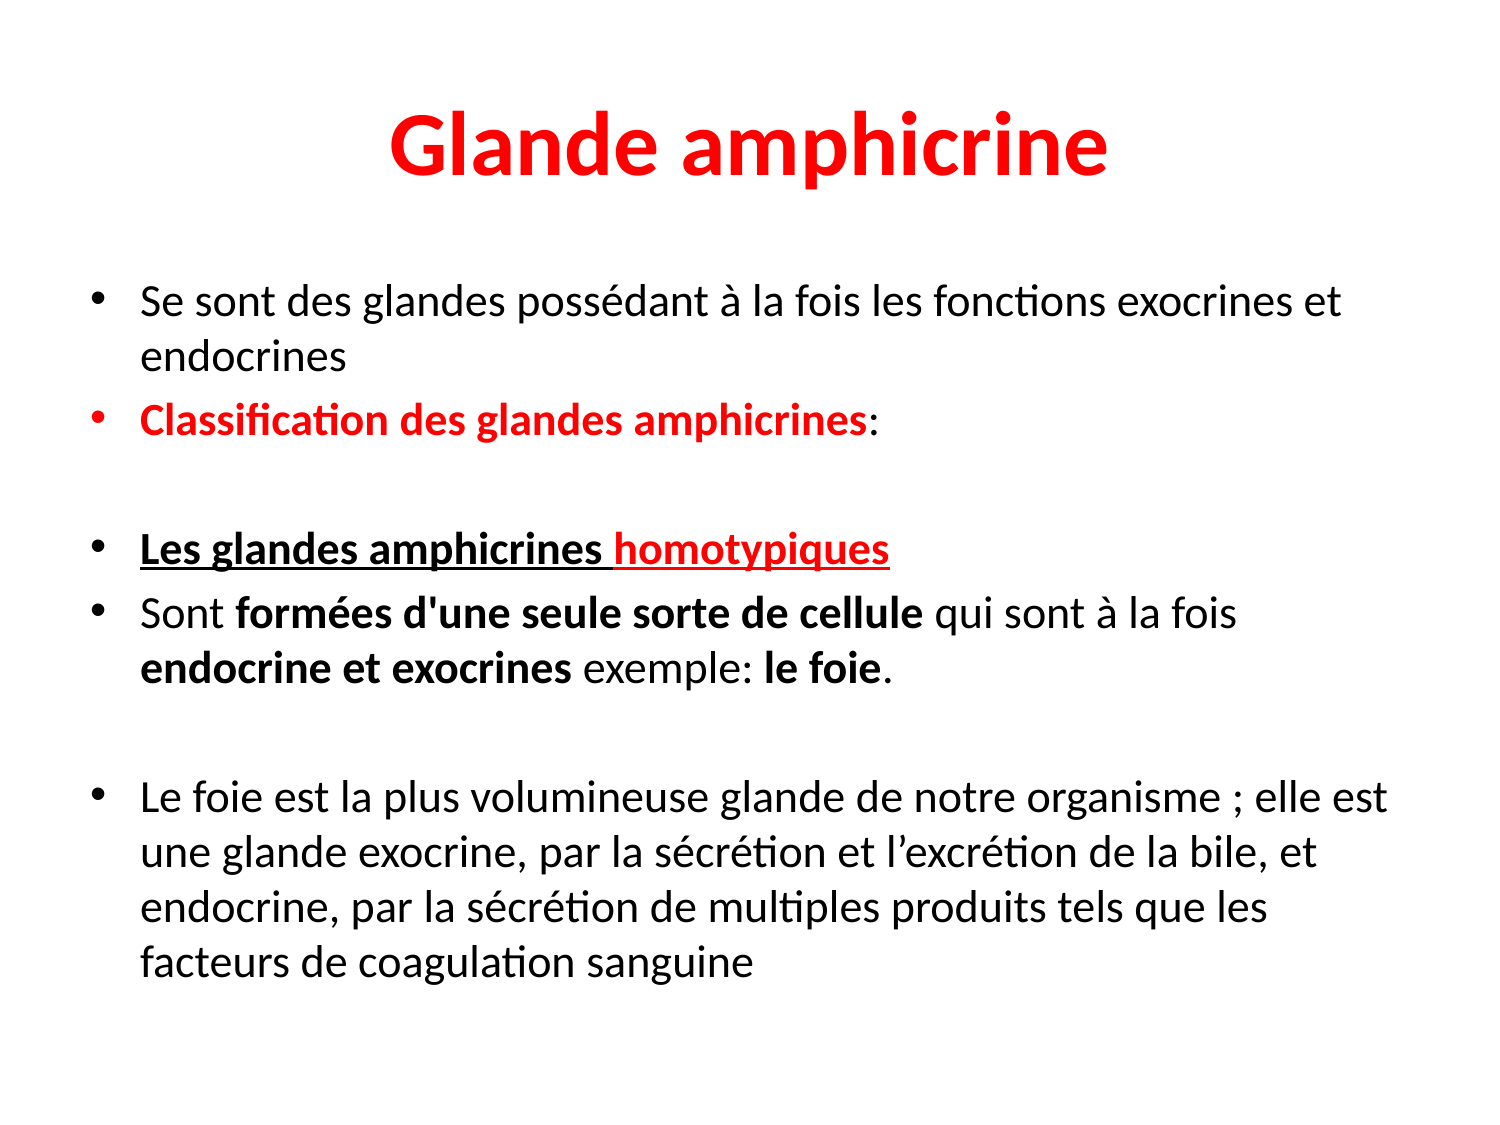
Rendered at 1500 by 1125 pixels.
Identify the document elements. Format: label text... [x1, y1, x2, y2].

list Se sont des glandes possédant à la fois les fonctions exocrines et endocrines Classification des glandes amphicrines: Les glandes amphicrines homotypiques Sont formées d'une seule sorte de cellule qui sont à la fois endocrine et exocrines exemple: le foie. Le foie est la plus volumineuse glande de notre organisme ; elle est une glande exocrine, par la sécrétion et l’excrétion de la bile, et endocrine, par la sécrétion de multiples produits tels que les facteurs de coagulation sanguine [75, 262, 1425, 1005]
title Glande amphicrine [75, 45, 1425, 233]
